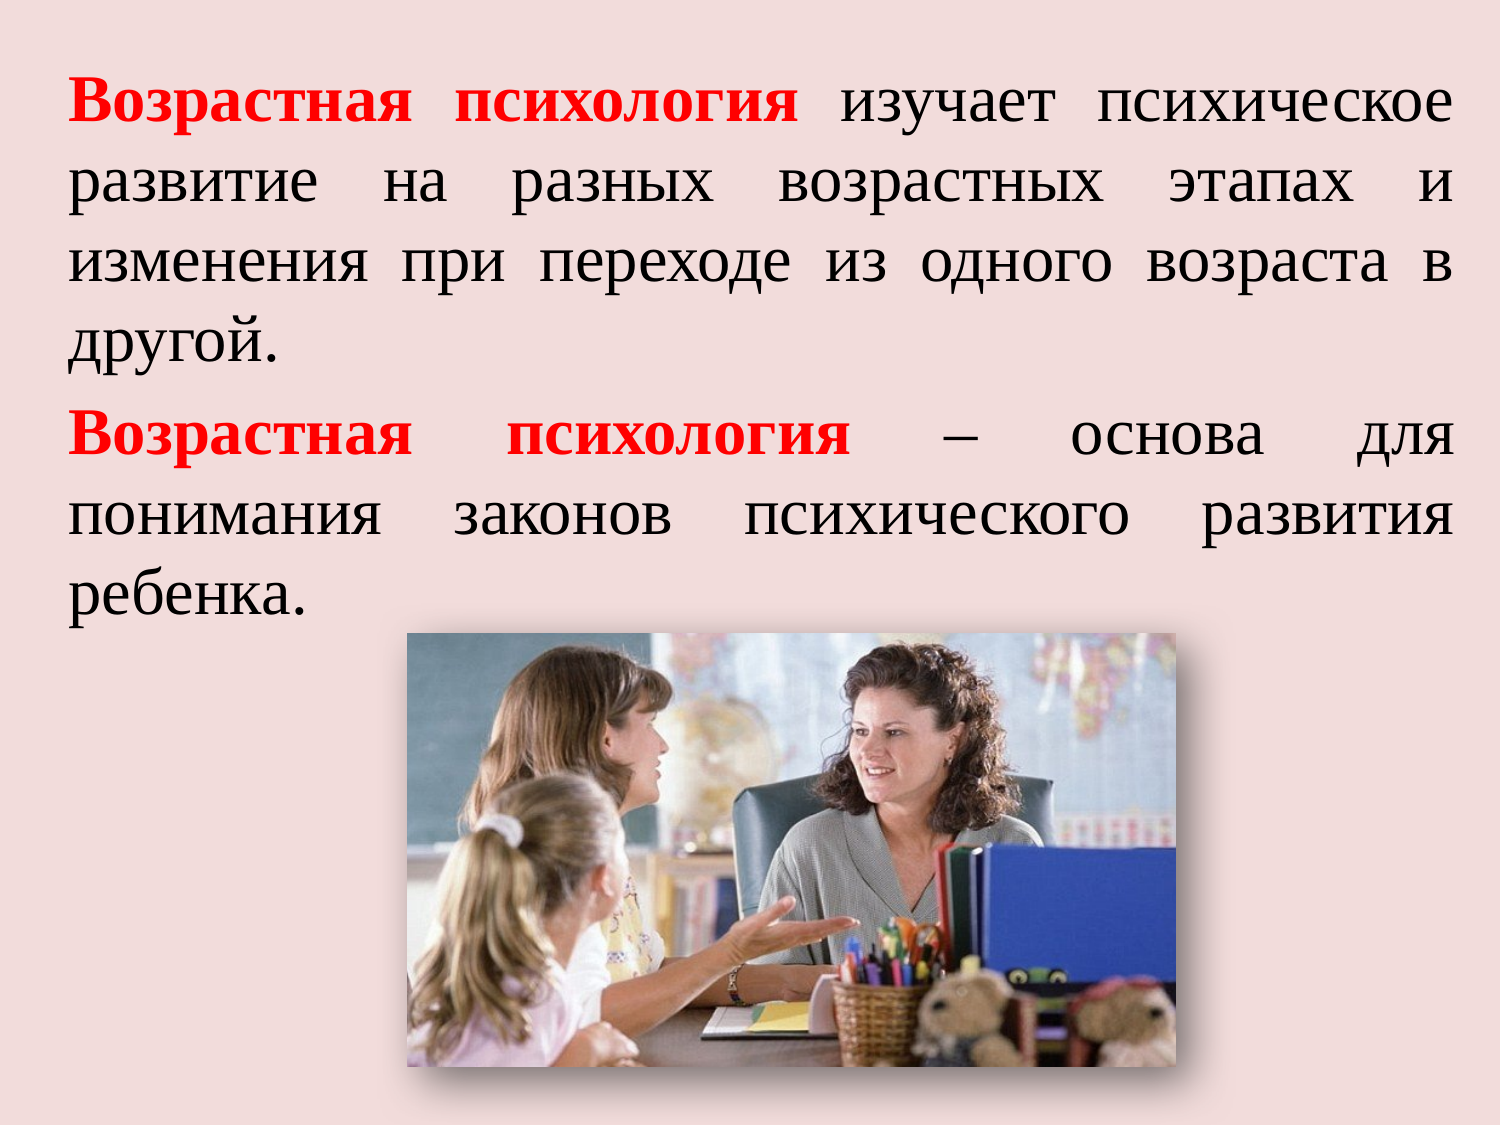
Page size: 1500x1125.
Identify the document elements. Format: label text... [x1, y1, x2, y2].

list Возрастная психология изучает психическое развитие на разных возрастных этапах и изменения при переходе из одного возраста в другой. Возрастная психология – основа для понимания законов психического развития ребенка. [53, 46, 1471, 962]
picture [407, 633, 1176, 1067]
